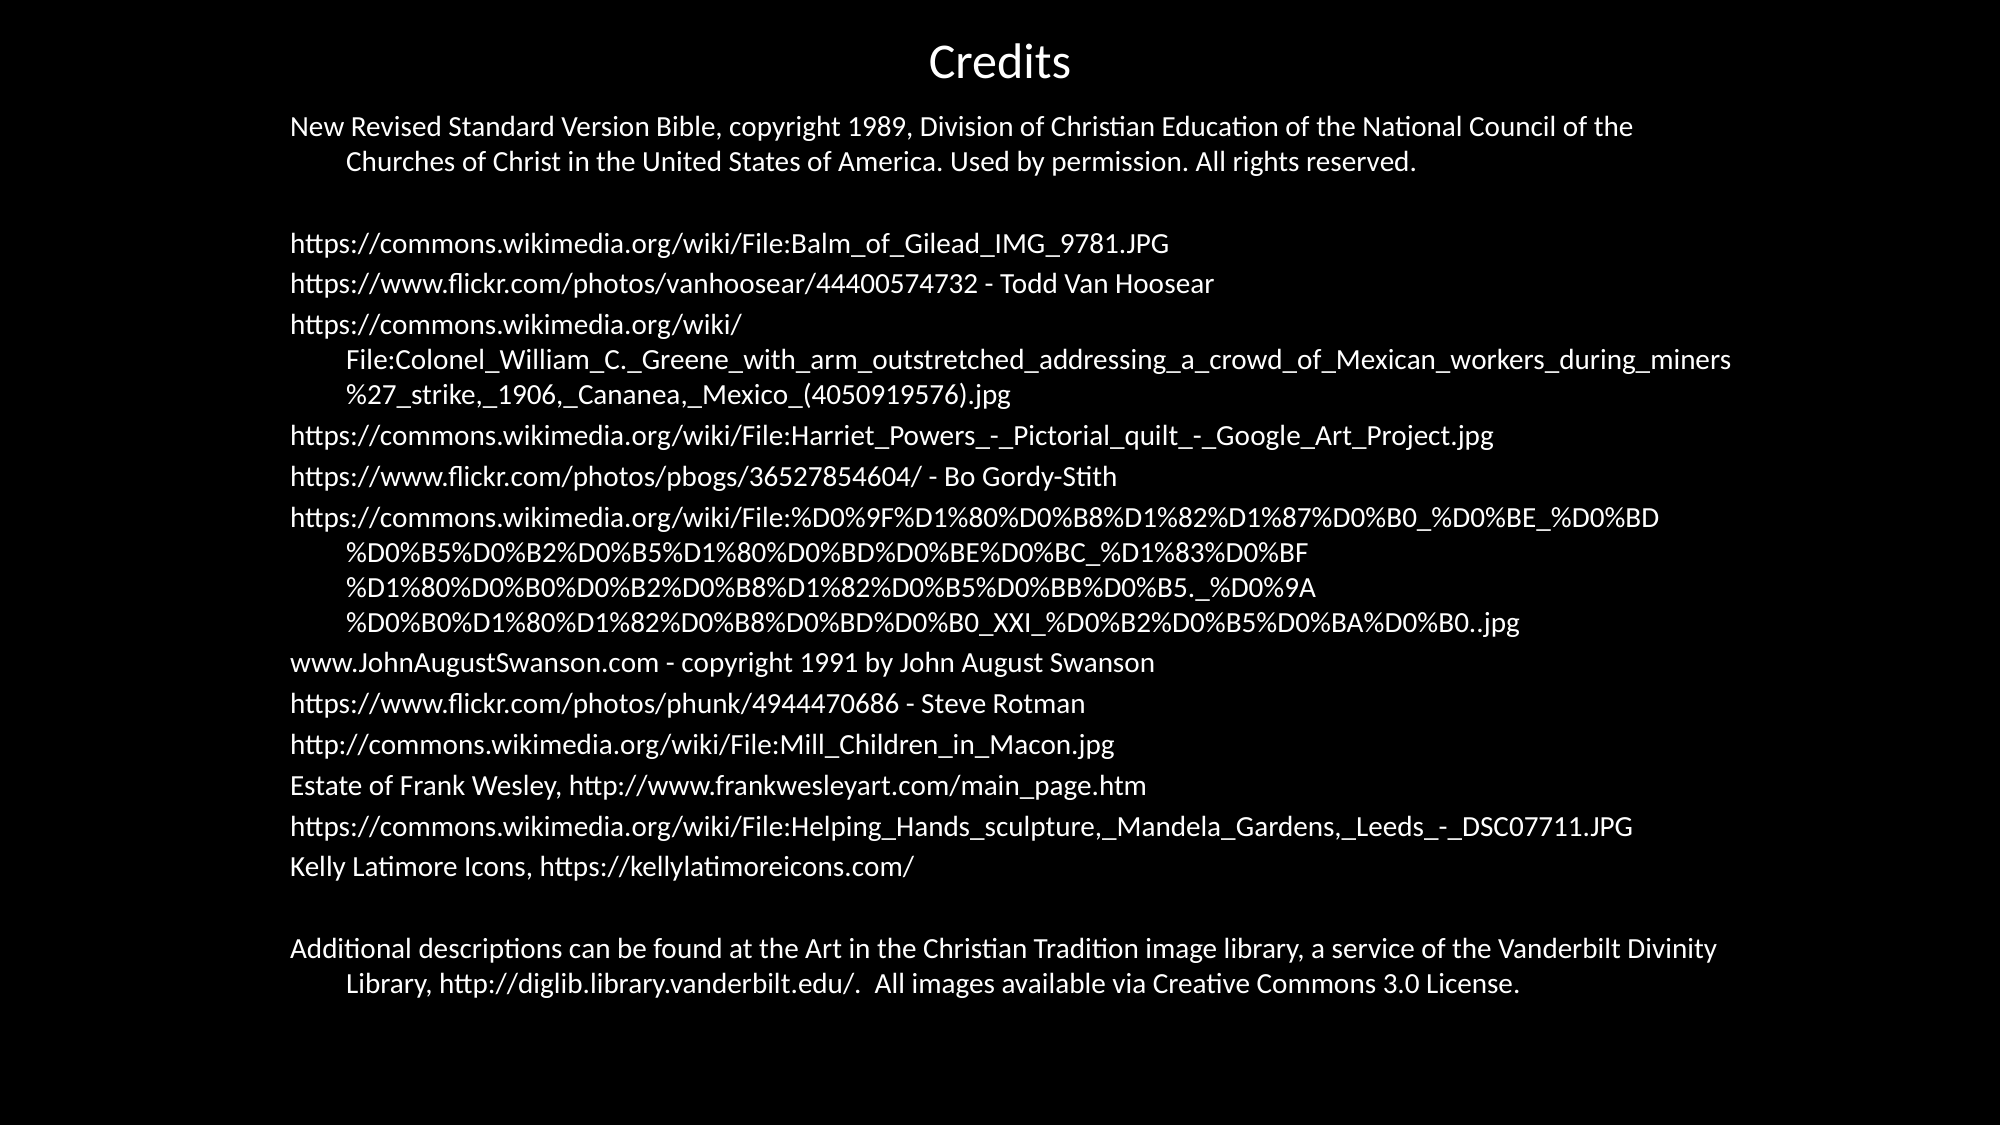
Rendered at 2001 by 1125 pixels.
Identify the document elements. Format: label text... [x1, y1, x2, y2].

title Credits [324, 17, 1675, 99]
list New Revised Standard Version Bible, copyright 1989, Division of Christian Education of the National Council of the Churches of Christ in the United States of America. Used by permission. All rights reserved. https://commons.wikimedia.org/wiki/File:Balm_of_Gilead_IMG_9781.JPG https://www.flickr.com/photos/vanhoosear/44400574732 - Todd Van Hoosear https://commons.wikimedia.org/wiki/File:Colonel_William_C._Greene_with_arm_outstretched_addressing_a_crowd_of_Mexican_workers_during_miners%27_strike,_1906,_Cananea,_Mexico_(4050919576).jpg https://commons.wikimedia.org/wiki/File:Harriet_Powers_-_Pictorial_quilt_-_Google_Art_Project.jpg https://www.flickr.com/photos/pbogs/36527854604/ - Bo Gordy-Stith https://commons.wikimedia.org/wiki/File:%D0%9F%D1%80%D0%B8%D1%82%D1%87%D0%B0_%D0%BE_%D0%BD%D0%B5%D0%B2%D0%B5%D1%80%D0%BD%D0%BE%D0%BC_%D1%83%D0%BF%D1%80%D0%B0%D0%B2%D0%B8%D1%82%D0%B5%D0%BB%D0%B5._%D0%9A%D0%B0%D1%80%D1%82%D0%B8%D0%BD%D0%B0_XXI_%D0%B2%D0%B5%D0%BA%D0%B0..jpg www.JohnAugustSwanson.com - copyright 1991 by John August Swanson https://www.flickr.com/photos/phunk/4944470686 - Steve Rotman http://commons.wikimedia.org/wiki/File:Mill_Children_in_Macon.jpg Estate of Frank Wesley, http://www.frankwesleyart.com/main_page.htm https://commons.wikimedia.org/wiki/File:Helping_Hands_sculpture,_Mandela_Gardens,_Leeds_-_DSC07711.JPG Kelly Latimore Icons, https://kellylatimoreicons.com/ Additional descriptions can be found at the Art in the Christian Tradition image library, a service of the Vanderbilt Divinity Library, http://diglib.library.vanderbilt.edu/. All images available via Creative Commons 3.0 License. [275, 99, 1750, 1125]
